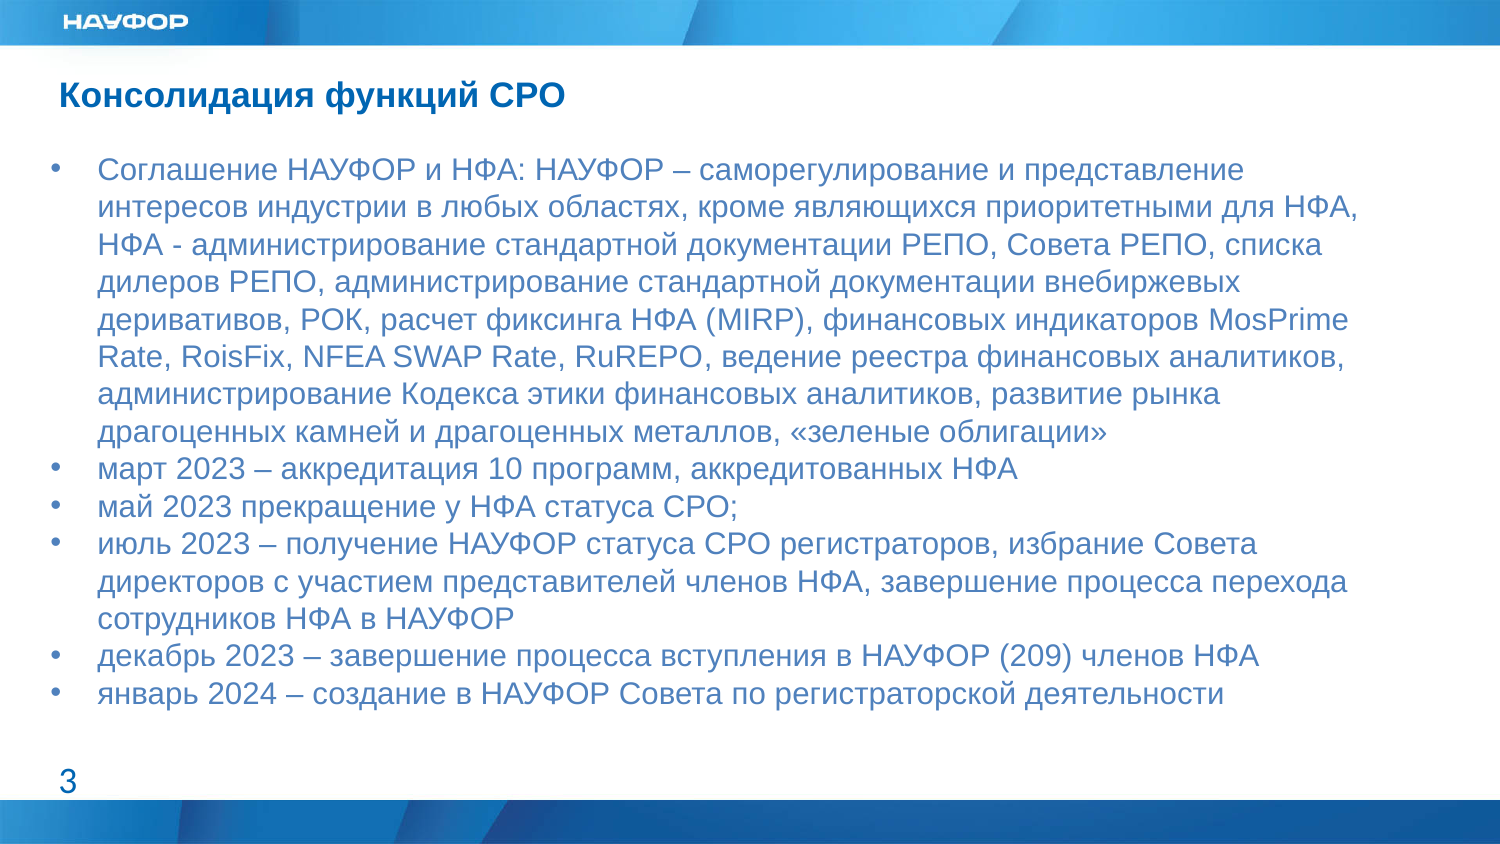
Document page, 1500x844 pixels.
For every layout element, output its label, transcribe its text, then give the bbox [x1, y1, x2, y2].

text_box Консолидация функций СРО [58, 56, 1370, 113]
text_box Соглашение НАУФОР и НФА: НАУФОР – саморегулирование и представление интересов индустрии в любых областях, кроме являющихся приоритетными для НФА, НФА - администрирование стандартной документации РЕПО, Совета РЕПО, списка дилеров РЕПО, администрирование стандартной документации внебиржевых деривативов, РОК, расчет фиксинга НФА (MIRP), финансовых индикаторов MosPrime Rate, RoisFix, NFEA SWAP Rate, RuREPO, ведение реестра финансовых аналитиков, администрирование Кодекса этики финансовых аналитиков, развитие рынка драгоценных камней и драгоценных металлов, «зеленые облигации» март 2023 – аккредитация 10 программ, аккредитованных НФА май 2023 прекращение у НФА статуса СРО; июль 2023 – получение НАУФОР статуса СРО регистраторов, избрание Совета директоров с участием представителей членов НФА, завершение процесса перехода сотрудников НФА в НАУФОР декабрь 2023 – завершение процесса вступления в НАУФОР (209) членов НФА январь 2024 – создание в НАУФОР Совета по регистраторской деятельности [35, 141, 1398, 718]
picture [0, 0, 1500, 844]
